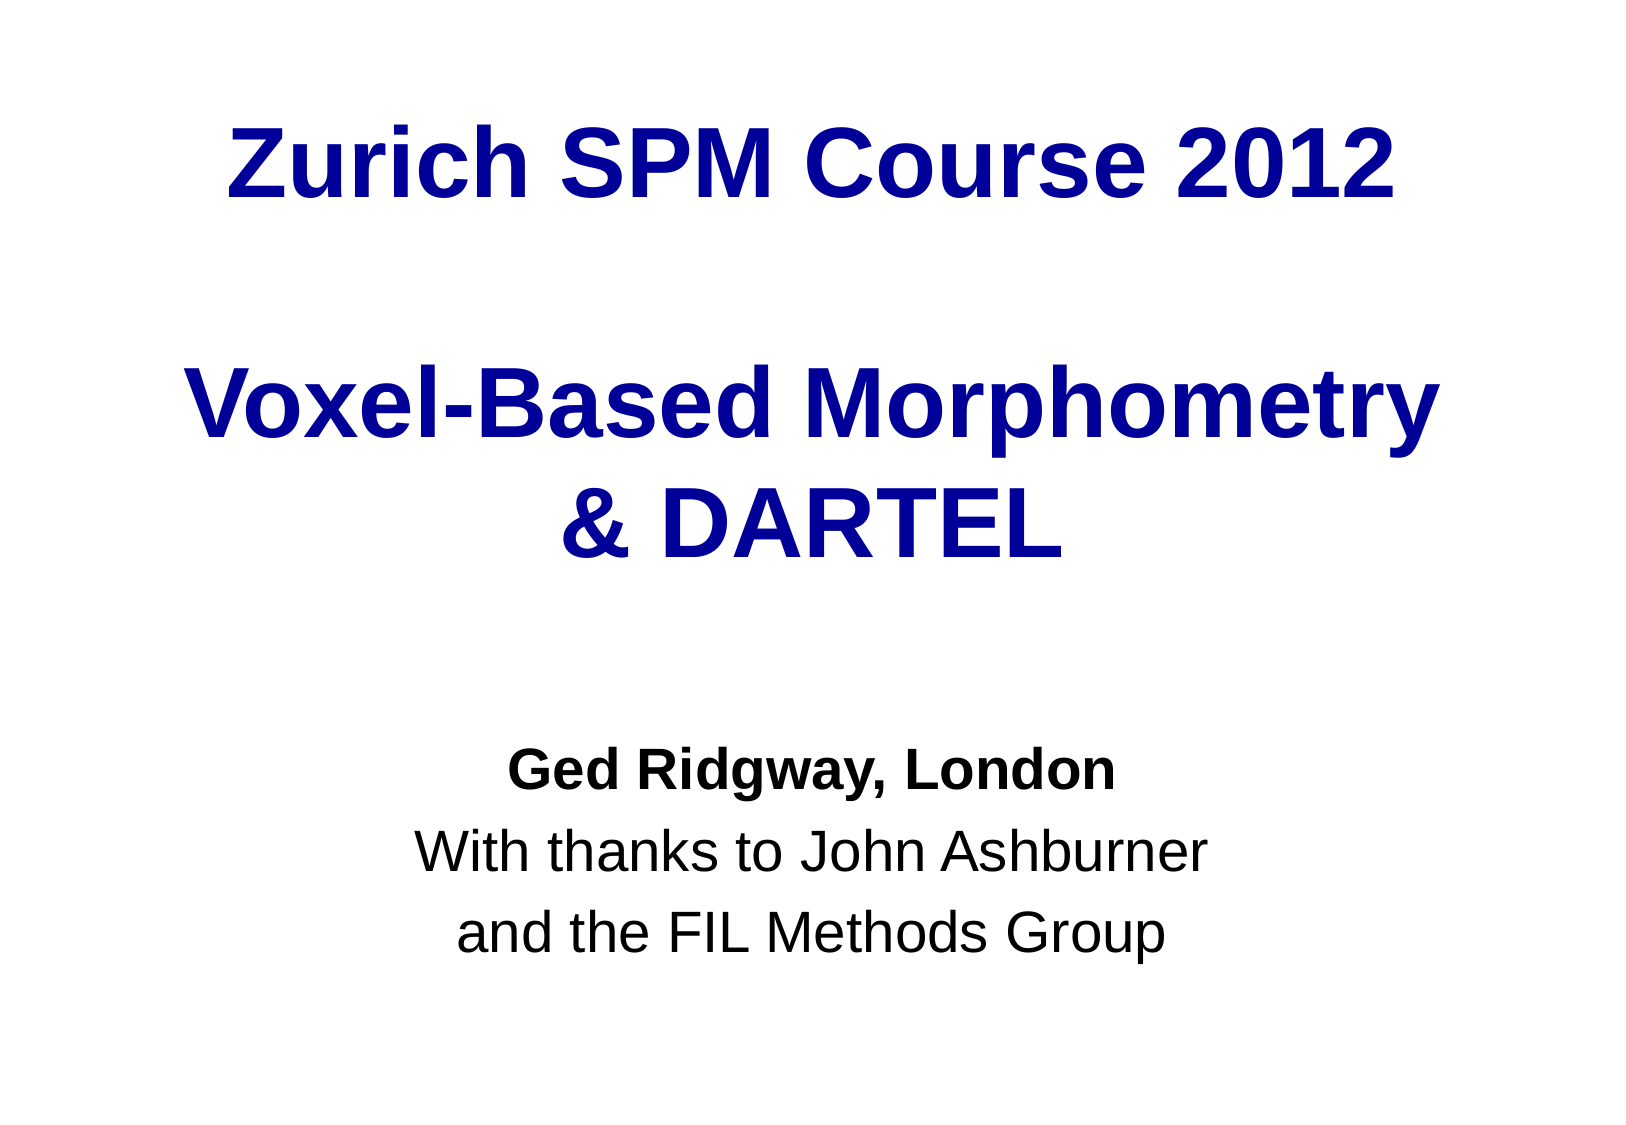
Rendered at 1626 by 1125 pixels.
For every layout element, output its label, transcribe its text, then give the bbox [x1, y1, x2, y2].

subtitle Ged Ridgway, London With thanks to John Ashburner and the FIL Methods Group [243, 723, 1382, 1014]
title Zurich SPM Course 2012 Voxel-Based Morphometry & DARTEL [126, 112, 1499, 563]
